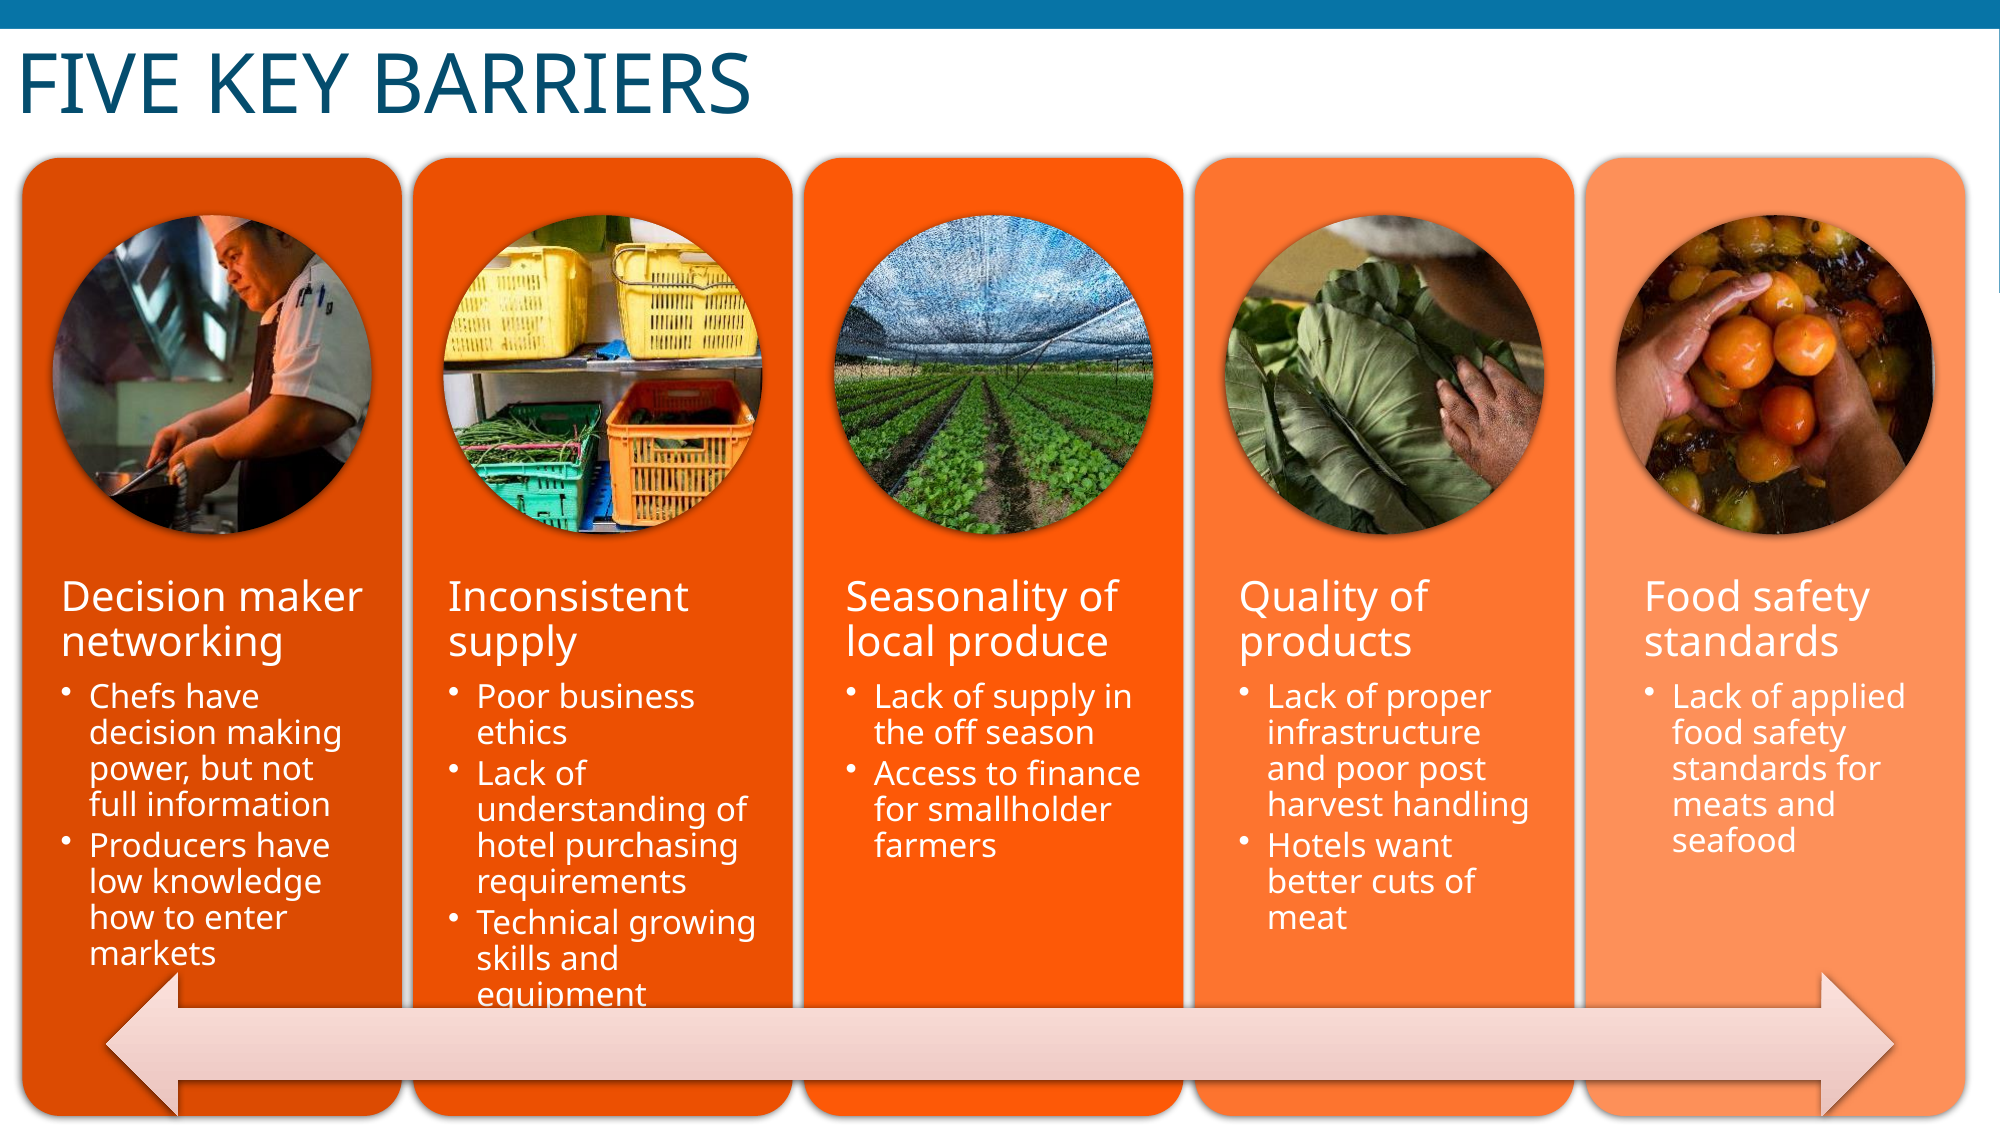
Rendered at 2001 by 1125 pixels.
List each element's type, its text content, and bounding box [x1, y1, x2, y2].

title Five Key Barriers [0, 13, 2000, 163]
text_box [22, 157, 1966, 1117]
